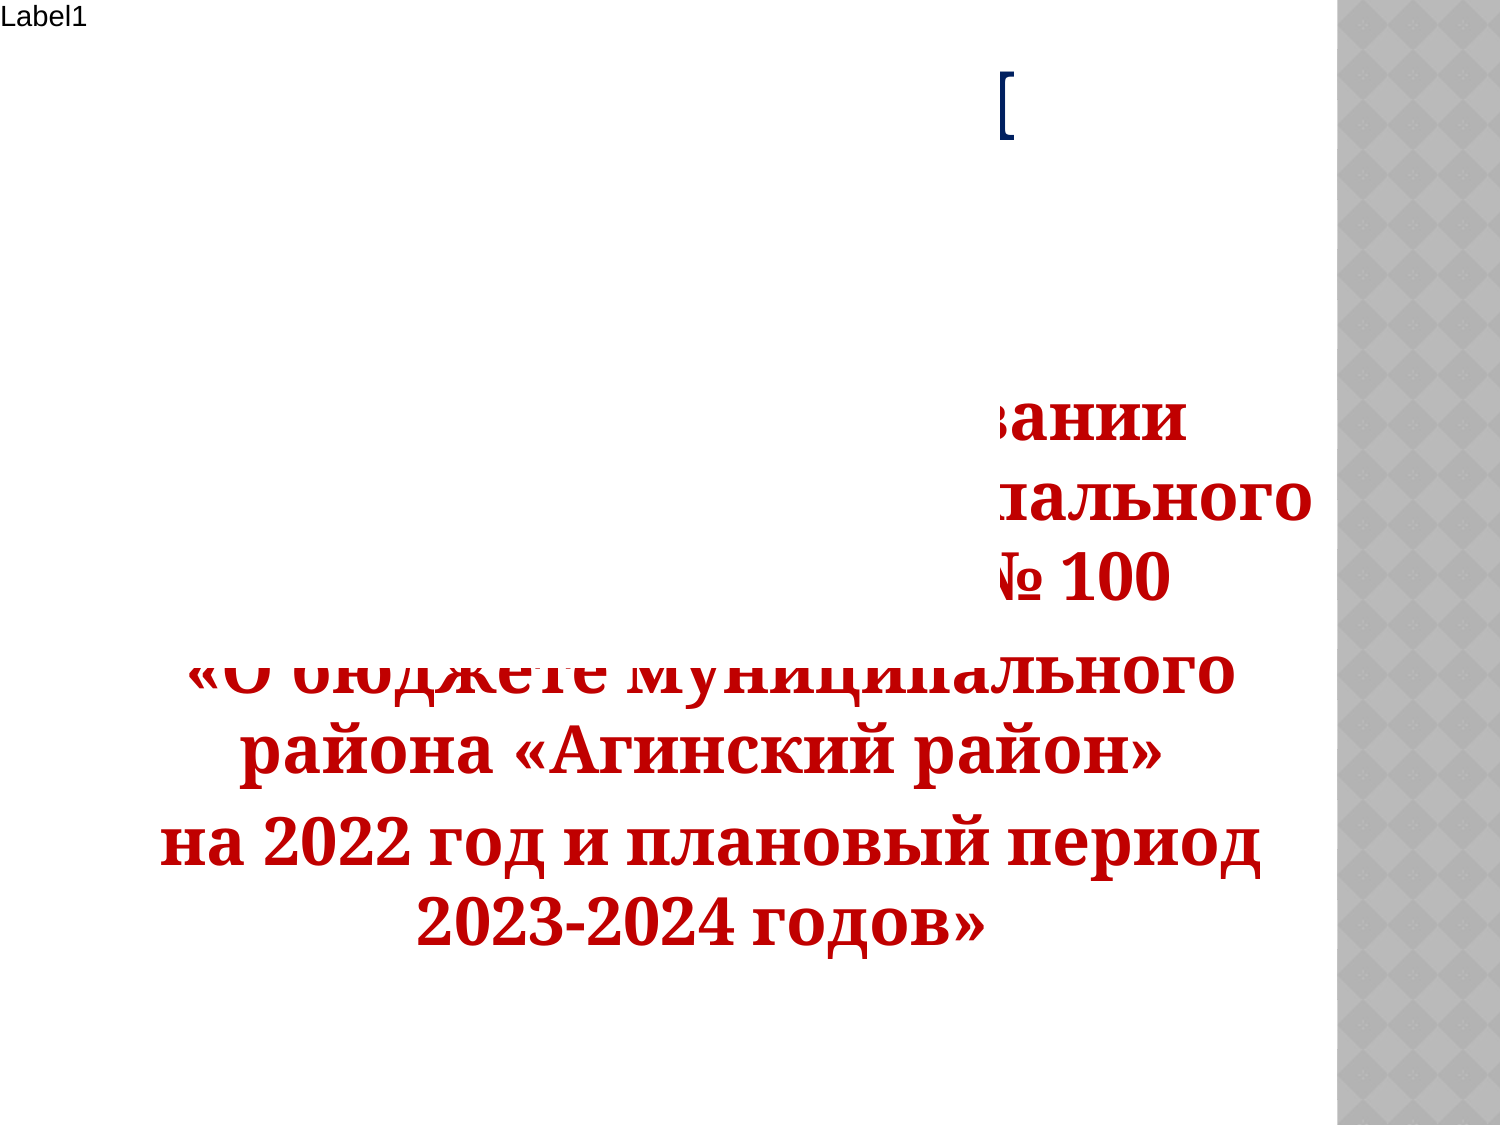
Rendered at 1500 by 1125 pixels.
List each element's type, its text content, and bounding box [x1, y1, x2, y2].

text_box БЮДЖЕТ ДЛЯ ГРАЖДАН подготовлен на основании решения Совета муниципального района от 30.12.2021 № 100 «О бюджете муниципального района «Агинский район» на 2022 год и плановый период 2023-2024 годов» [82, 36, 1341, 967]
